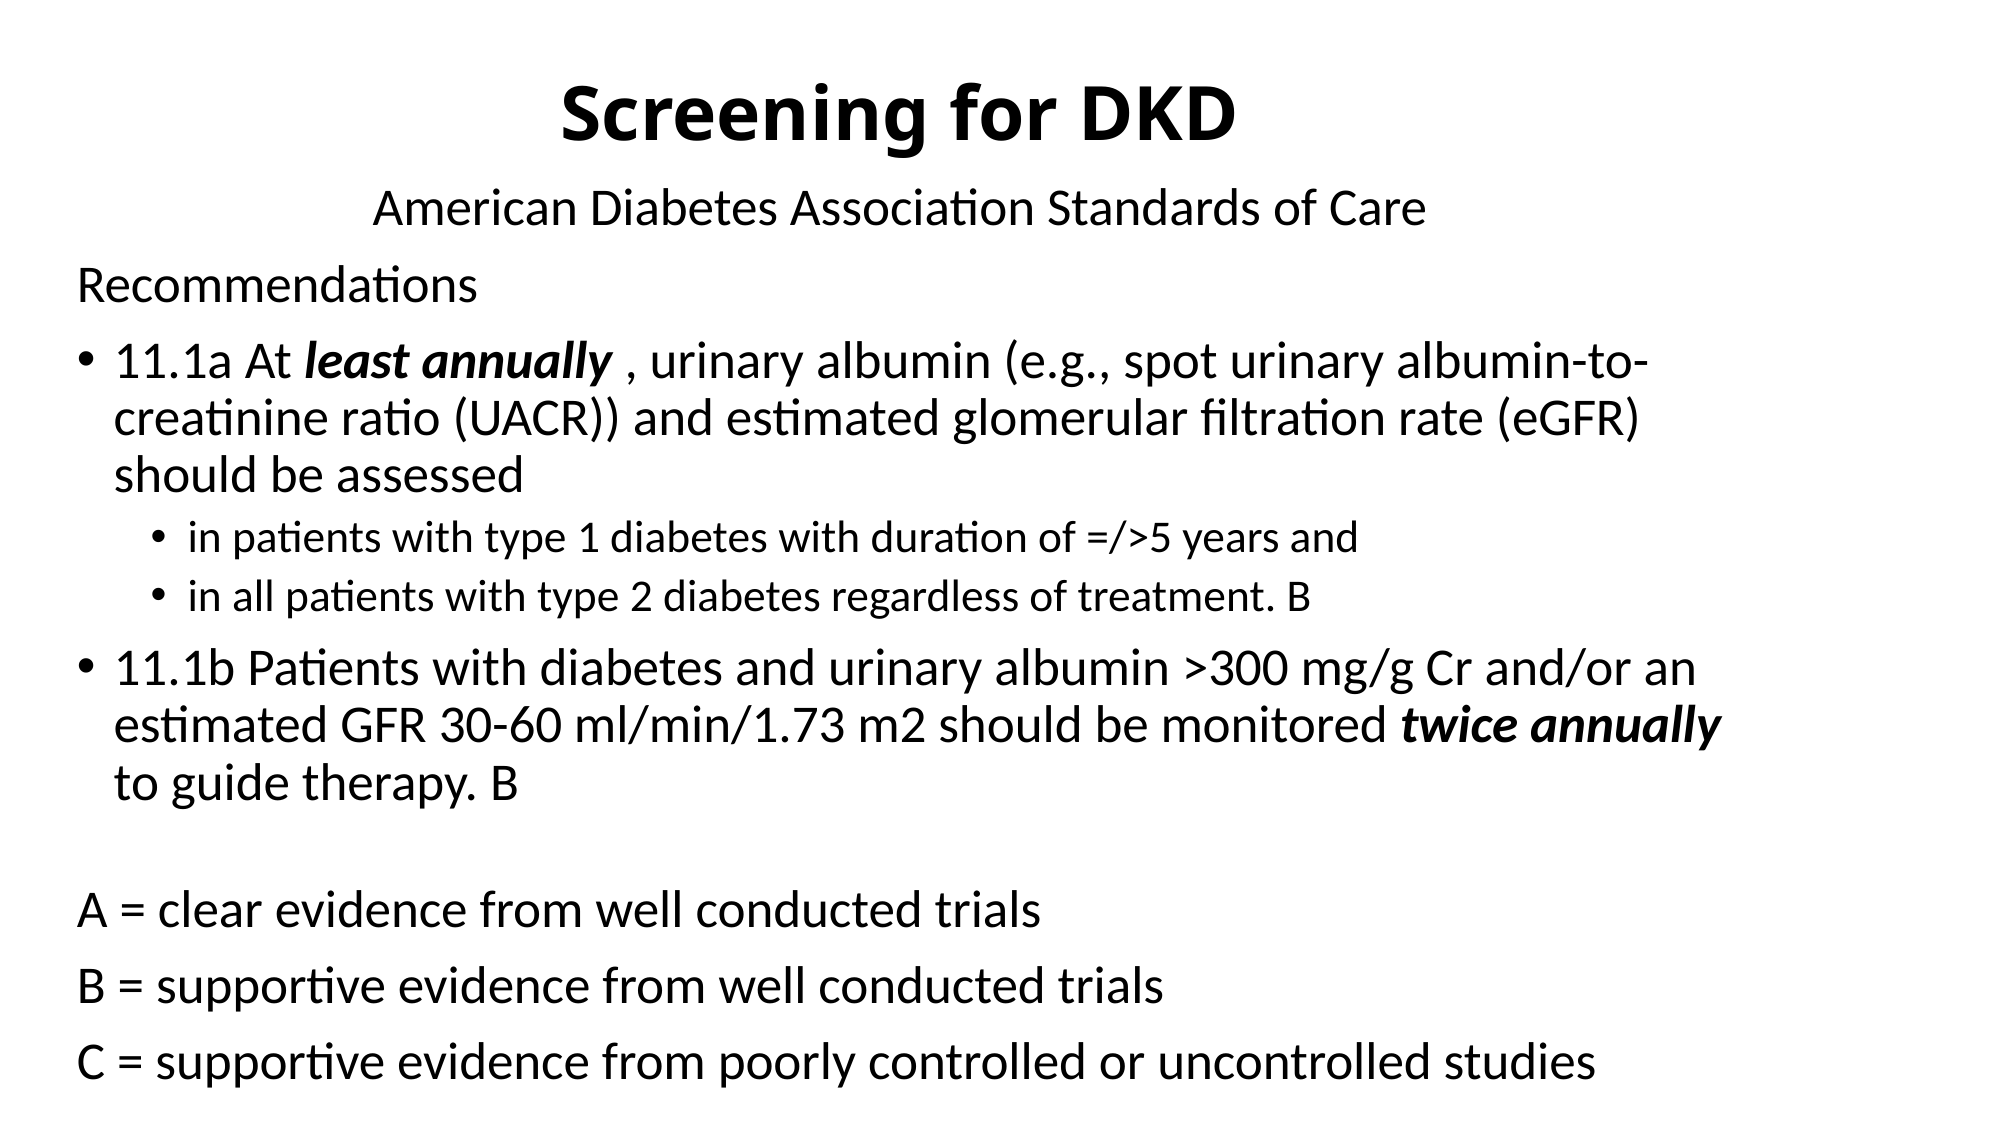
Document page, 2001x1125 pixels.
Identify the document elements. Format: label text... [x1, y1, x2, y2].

list American Diabetes Association Standards of Care Recommendations 11.1a At least annually , urinary albumin (e.g., spot urinary albumin-to-creatinine ratio (UACR)) and estimated glomerular filtration rate (eGFR) should be assessed in patients with type 1 diabetes with duration of =/>5 years and in all patients with type 2 diabetes regardless of treatment. B 11.1b Patients with diabetes and urinary albumin >300 mg/g Cr and/or an estimated GFR 30-60 ml/min/1.73 m2 should be monitored twice annually to guide therapy. B A = clear evidence from well conducted trials B = supportive evidence from well conducted trials C = supportive evidence from poorly controlled or uncontrolled studies [61, 172, 1738, 1103]
title Screening for DKD [61, 59, 1738, 172]
